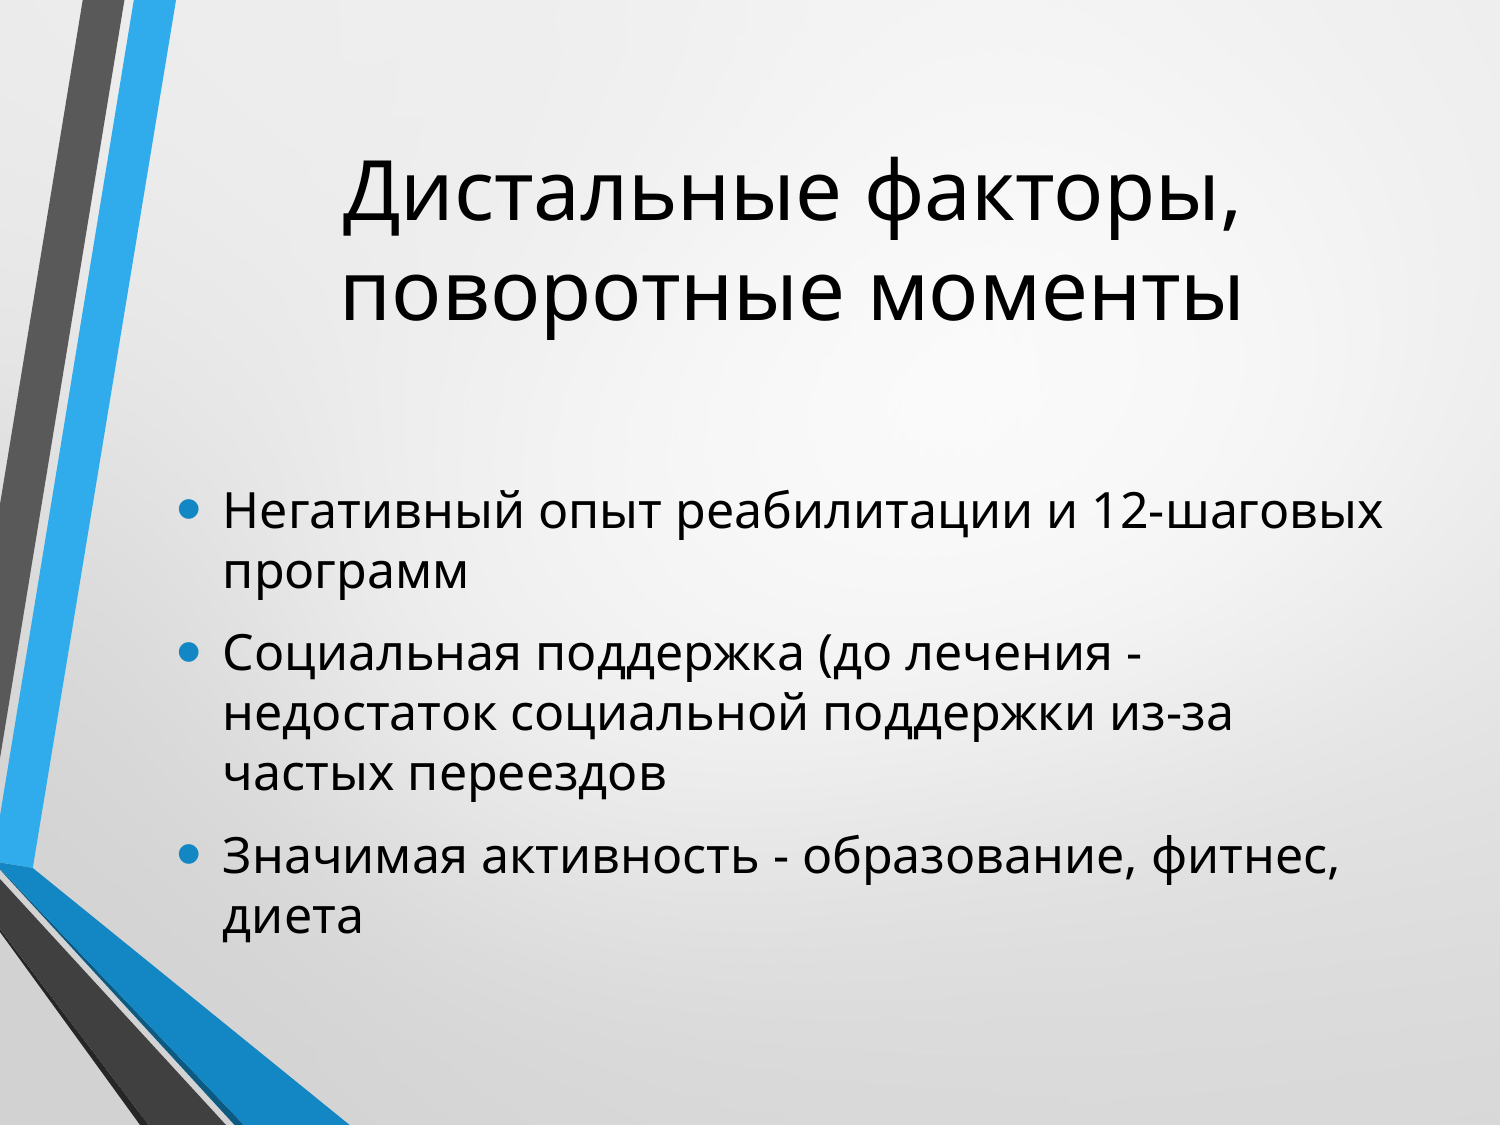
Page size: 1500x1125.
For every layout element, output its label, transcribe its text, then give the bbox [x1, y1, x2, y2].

list Негативный опыт реабилитации и 12-шаговых программ Социальная поддержка (до лечения - недостаток социальной поддержки из-за частых переездов Значимая активность - образование, фитнес, диета [161, 437, 1425, 985]
title Дистальные факторы, поворотные моменты [161, 75, 1425, 400]
